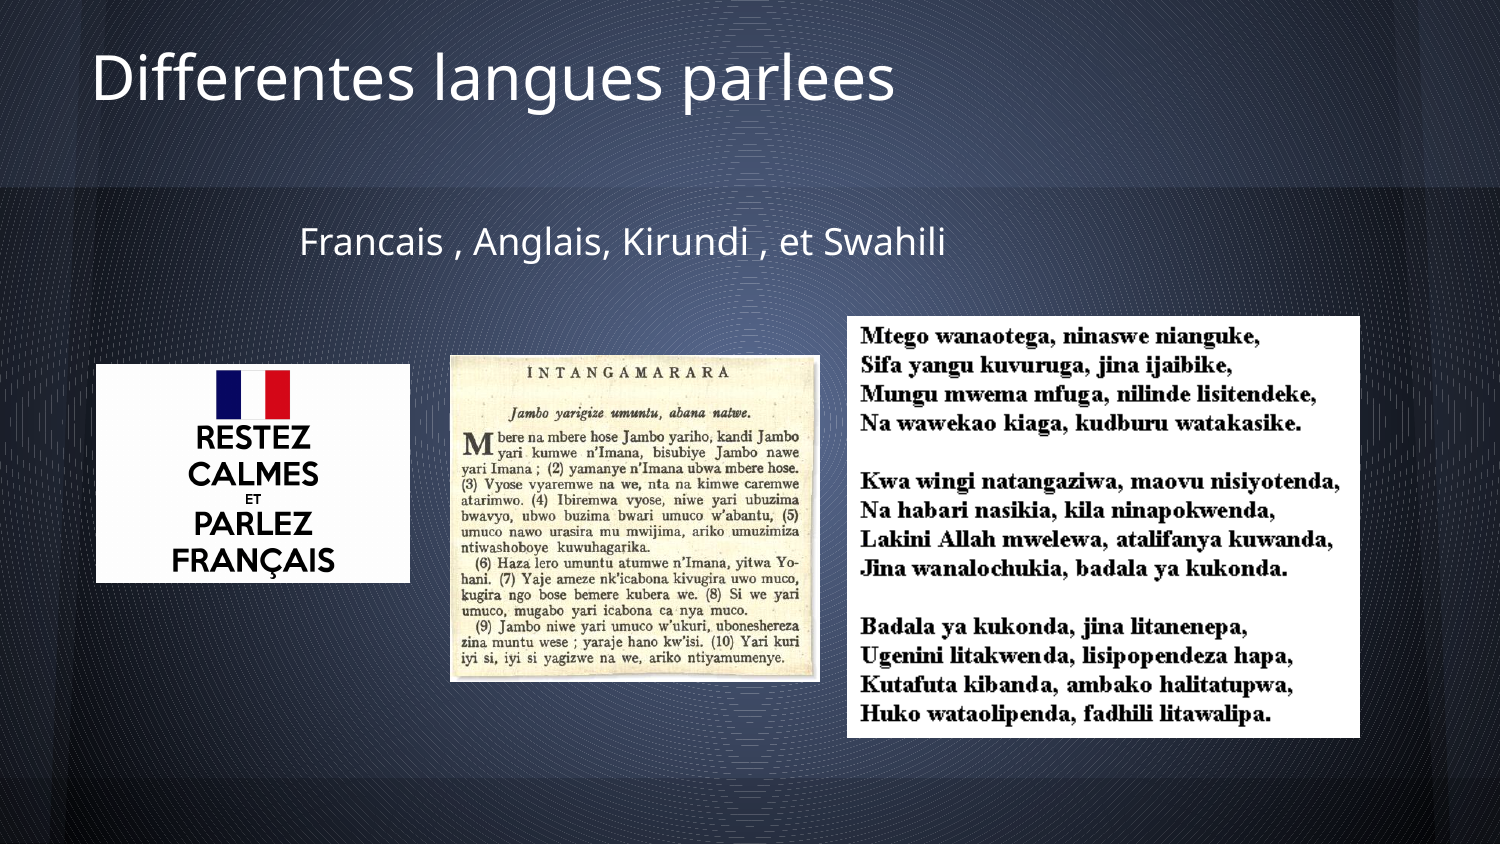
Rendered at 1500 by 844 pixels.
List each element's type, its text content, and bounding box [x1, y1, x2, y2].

list Francais , Anglais, Kirundi , et Swahili [252, 203, 1056, 289]
picture [847, 316, 1361, 739]
picture [450, 354, 820, 682]
title Differentes langues parlees [75, 77, 1425, 219]
picture [96, 363, 410, 583]
